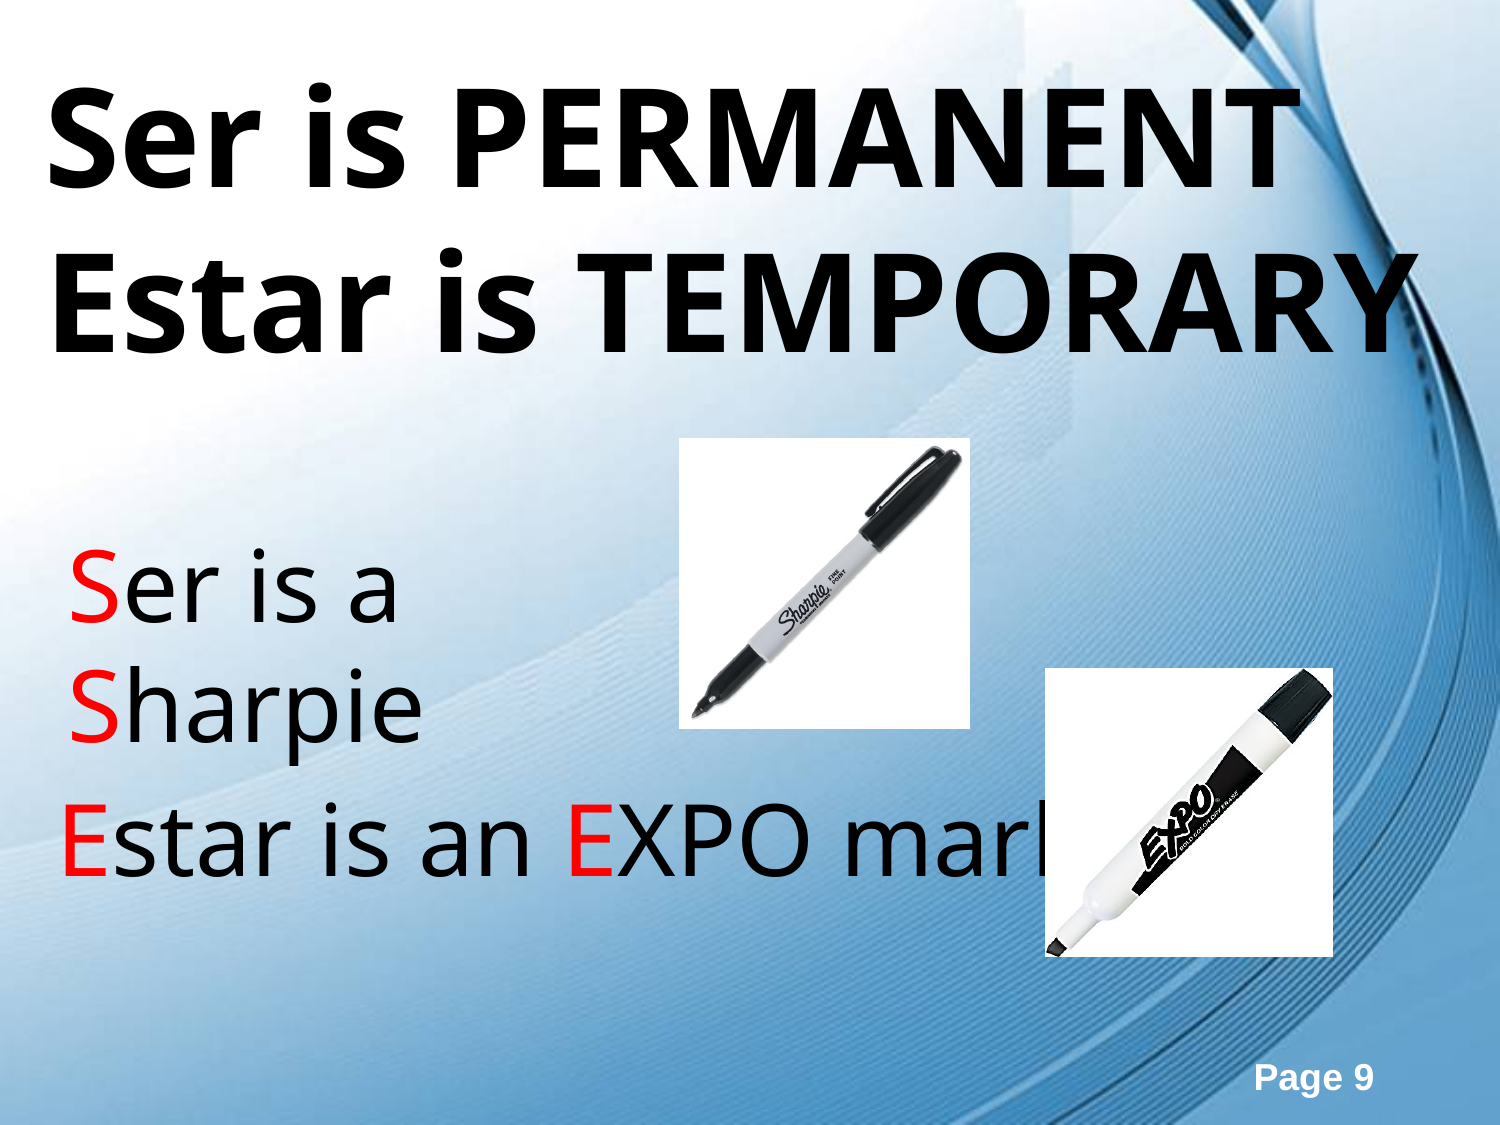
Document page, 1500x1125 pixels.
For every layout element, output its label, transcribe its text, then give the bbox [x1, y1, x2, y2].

text_box Estar is an EXPO marker [41, 768, 1039, 904]
text_box Ser is a Sharpie [53, 515, 703, 768]
picture [0, 0, 1500, 1125]
text_box Ser is PERMANENT Estar is TEMPORARY [29, 42, 1500, 388]
